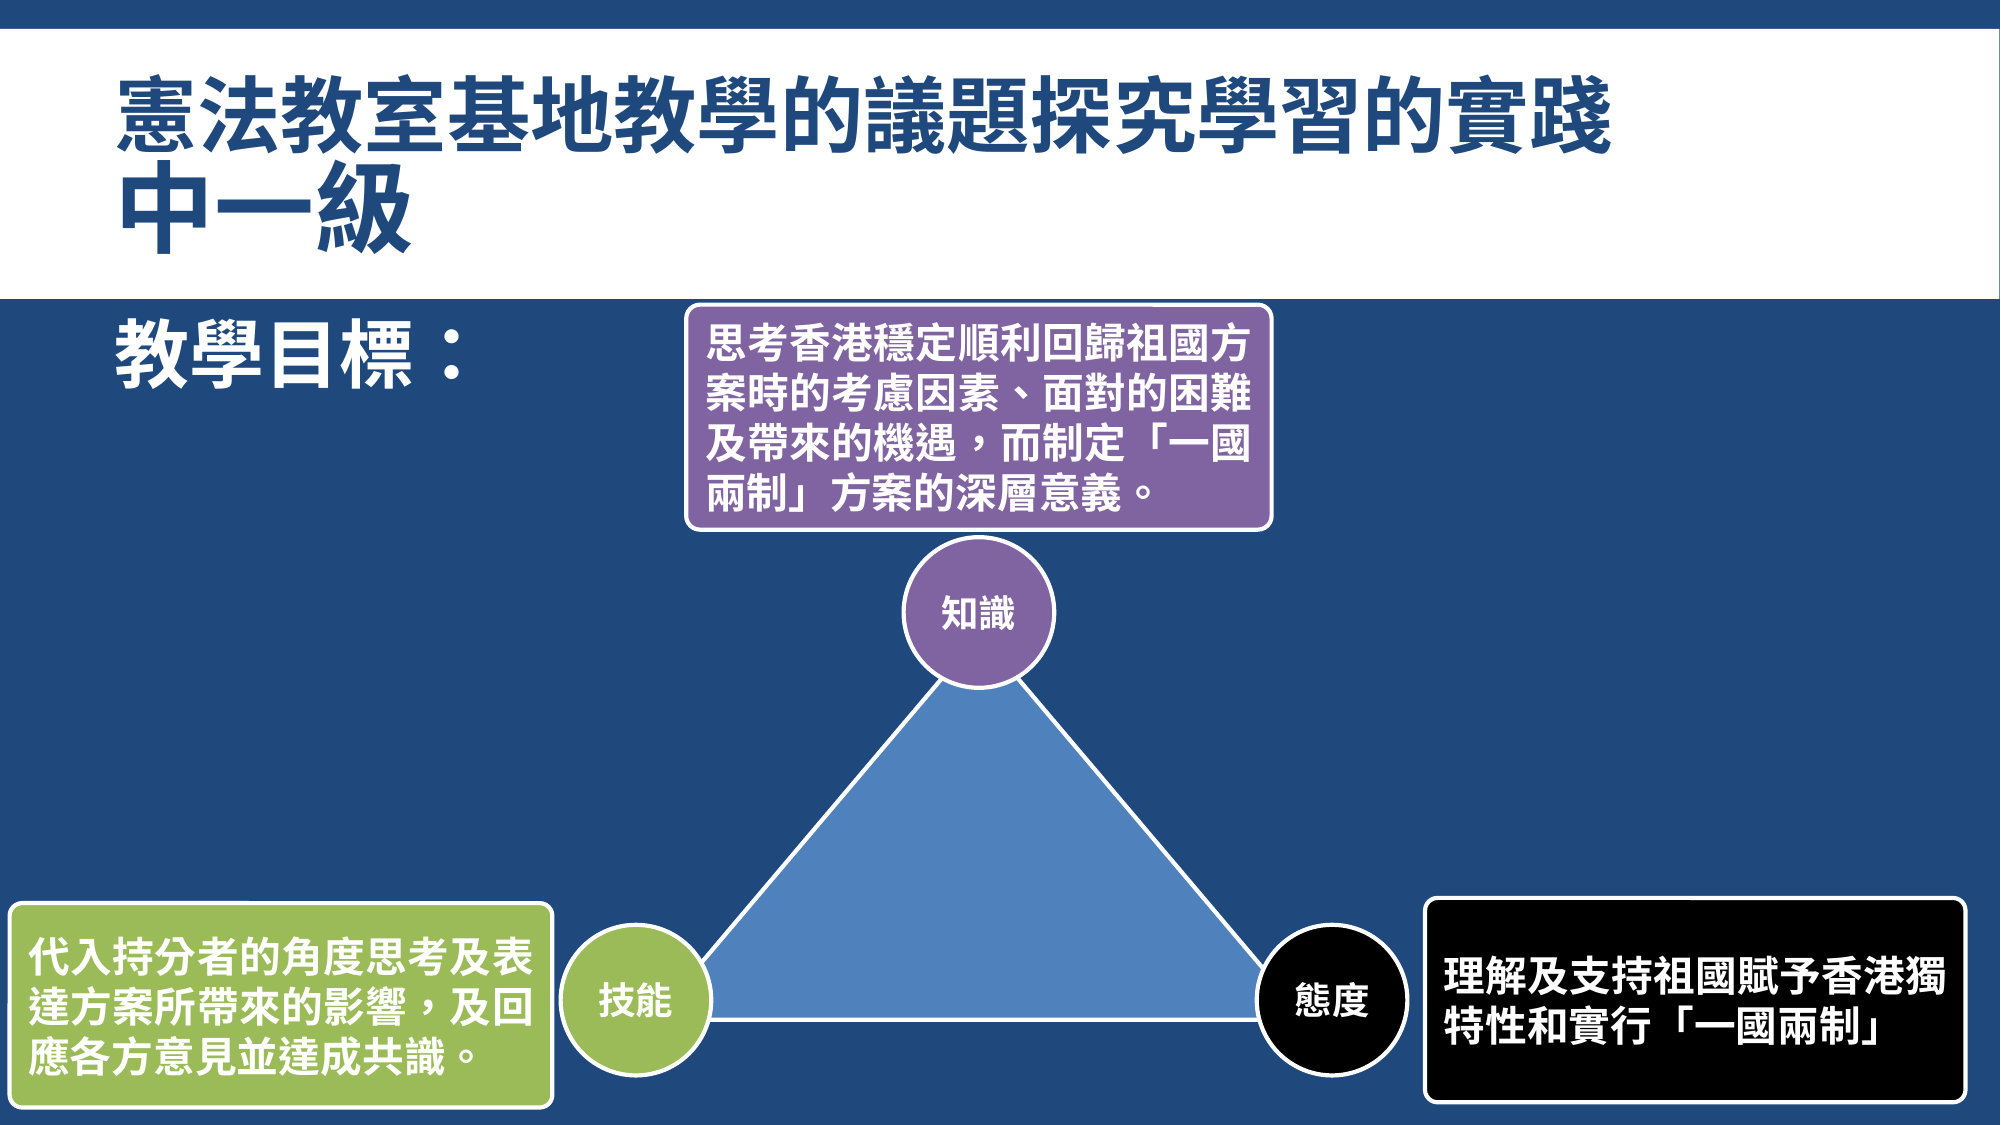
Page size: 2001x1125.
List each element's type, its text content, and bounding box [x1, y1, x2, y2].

text_box 技能 [558, 922, 714, 1078]
text_box 代入持分者的角度思考及表達方案所帶來的影響，及回應各方意見並達成共識。 [7, 900, 555, 1110]
text_box [702, 678, 1263, 1022]
text_box 態度 [1254, 922, 1410, 1078]
text_box 思考香港穩定順利回歸祖國方案時的考慮因素、面對的困難及帶來的機遇，而制定「一國兩制」方案的深層意義。 [684, 302, 1274, 532]
list 教學目標： [99, 310, 1882, 1001]
text_box 知識 [901, 535, 1057, 690]
text_box 理解及支持祖國賦予香港獨特性和實行「一國兩制」 [1422, 895, 1968, 1105]
title 憲法教室基地教學的議題探究學習的實踐 中一級 [99, 48, 1865, 296]
